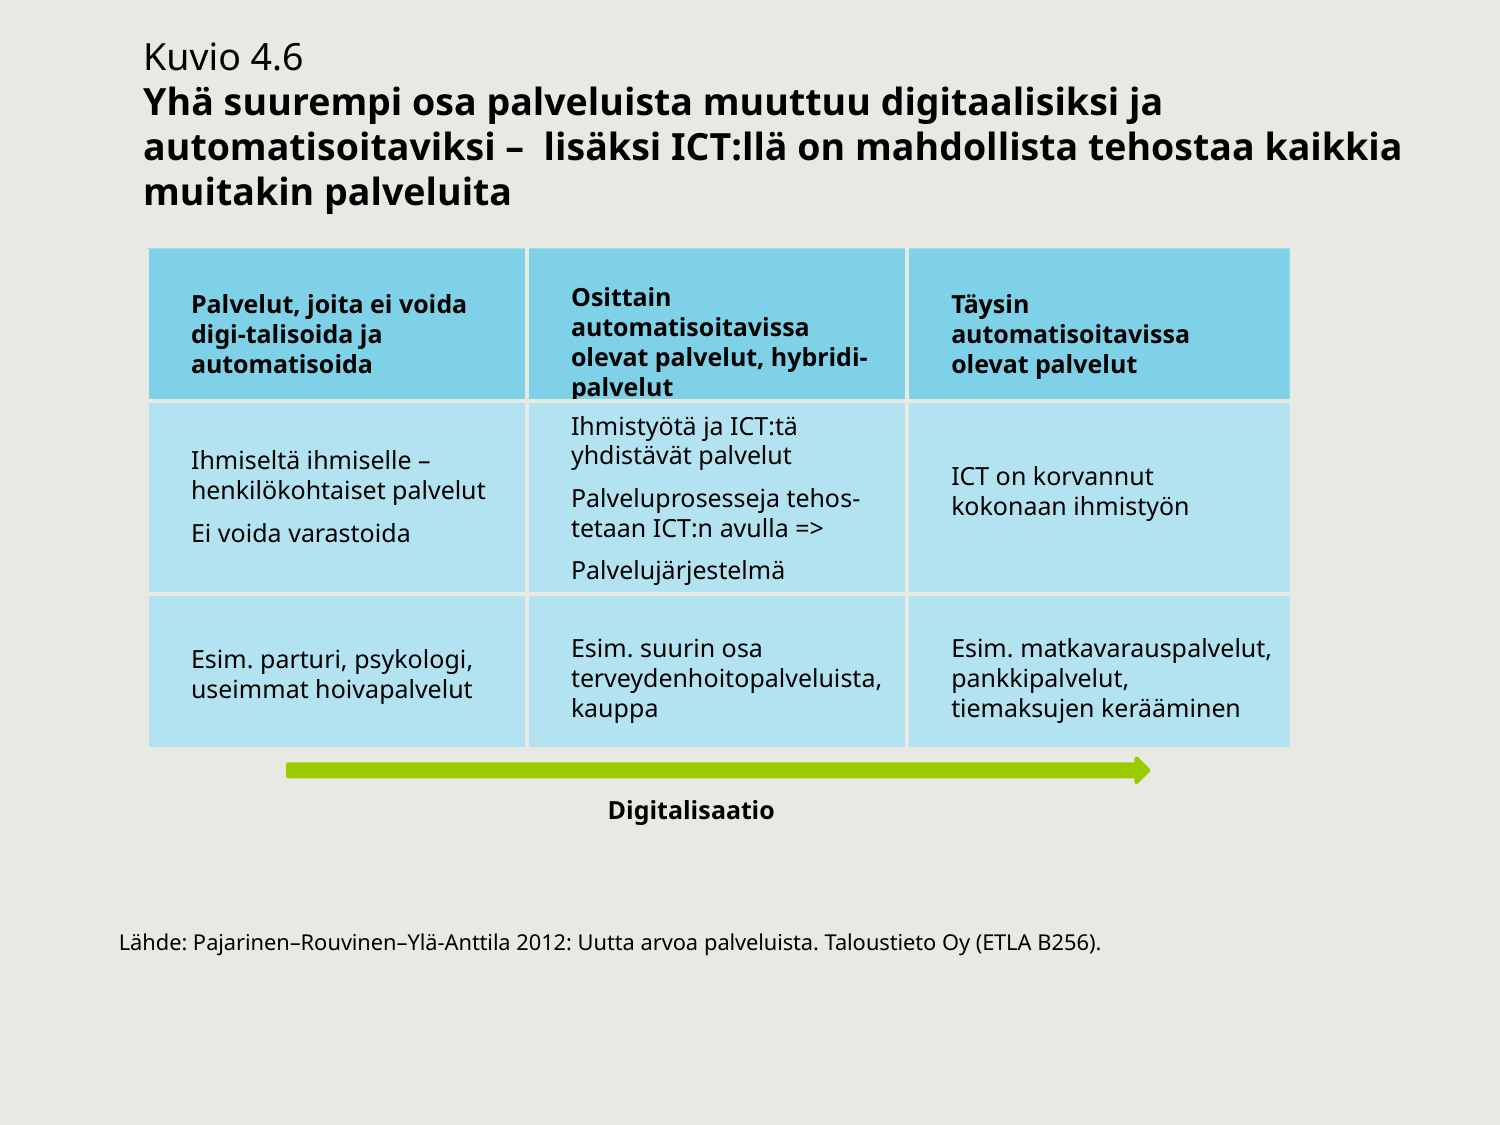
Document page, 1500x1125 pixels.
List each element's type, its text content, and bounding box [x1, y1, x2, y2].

text_box Kuvio 4.6 Yhä suurempi osa palveluista muuttuu digitaalisiksi ja automatisoitaviksi – lisäksi ICT:llä on mahdollista tehostaa kaikkia muitakin palveluita [143, 33, 1459, 214]
text_box Lähde: Pajarinen–Rouvinen–Ylä-Anttila 2012: Uutta arvoa palveluista. Taloustieto Oy (ETLA B256). [118, 928, 1104, 955]
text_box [123, 228, 1312, 833]
